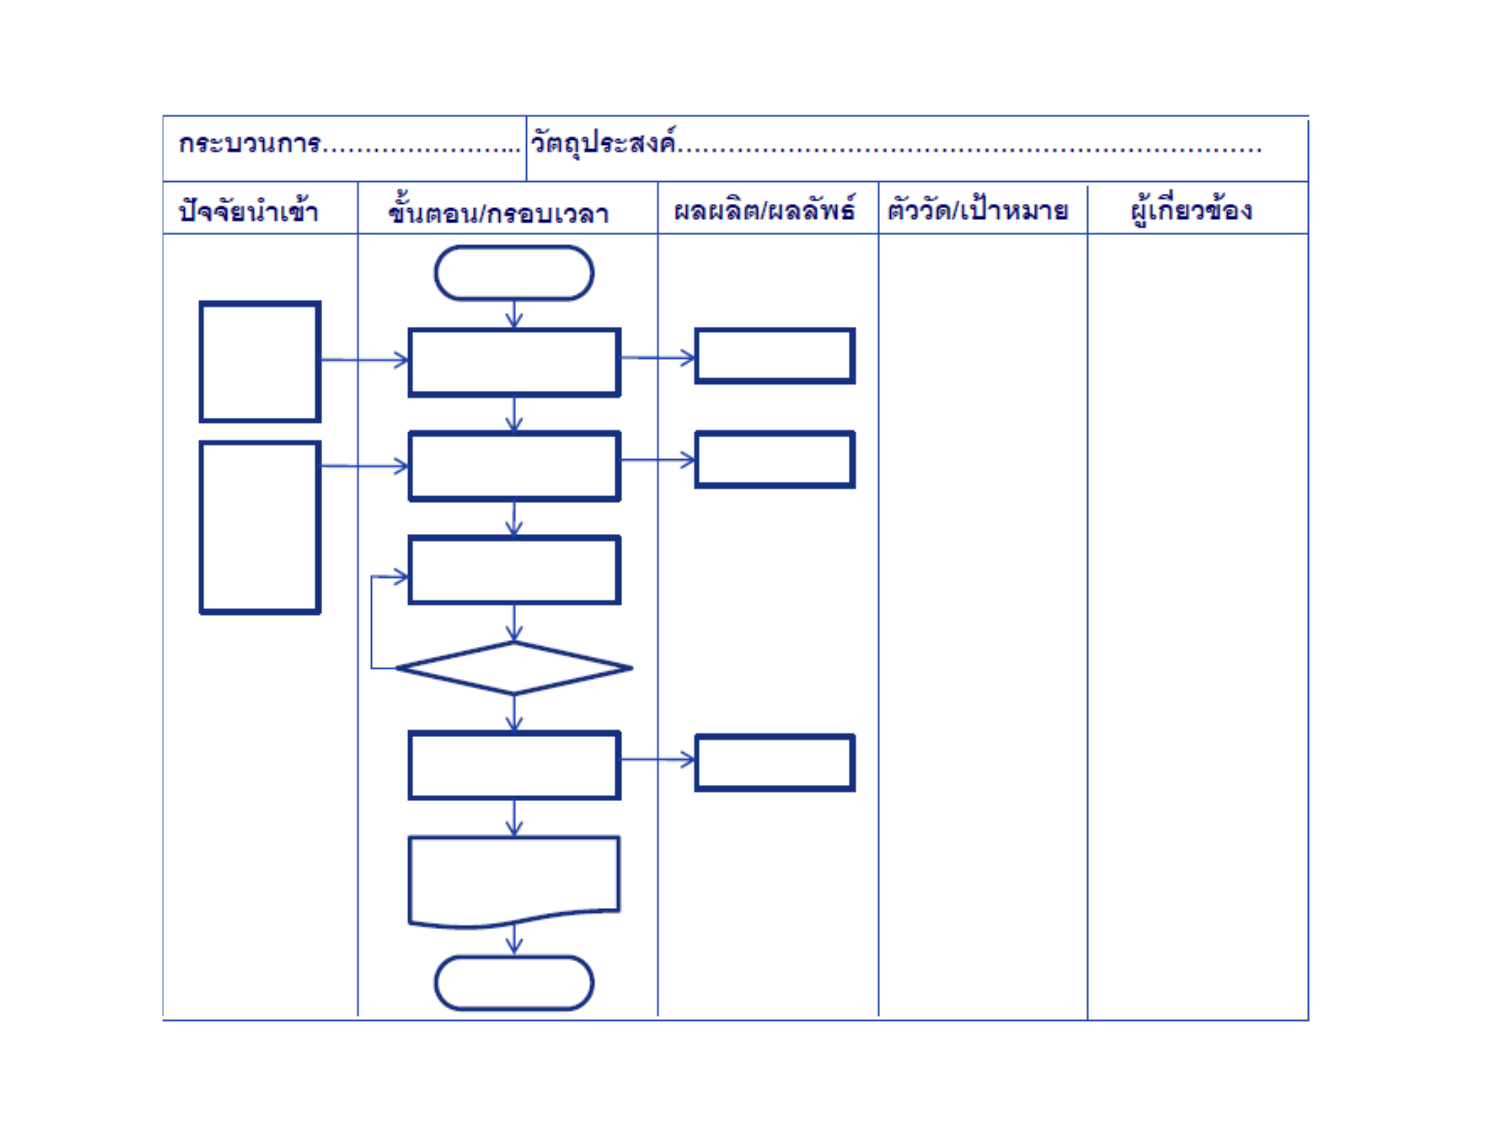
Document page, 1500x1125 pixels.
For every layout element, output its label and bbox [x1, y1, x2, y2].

text_box [162, 112, 1313, 1026]
